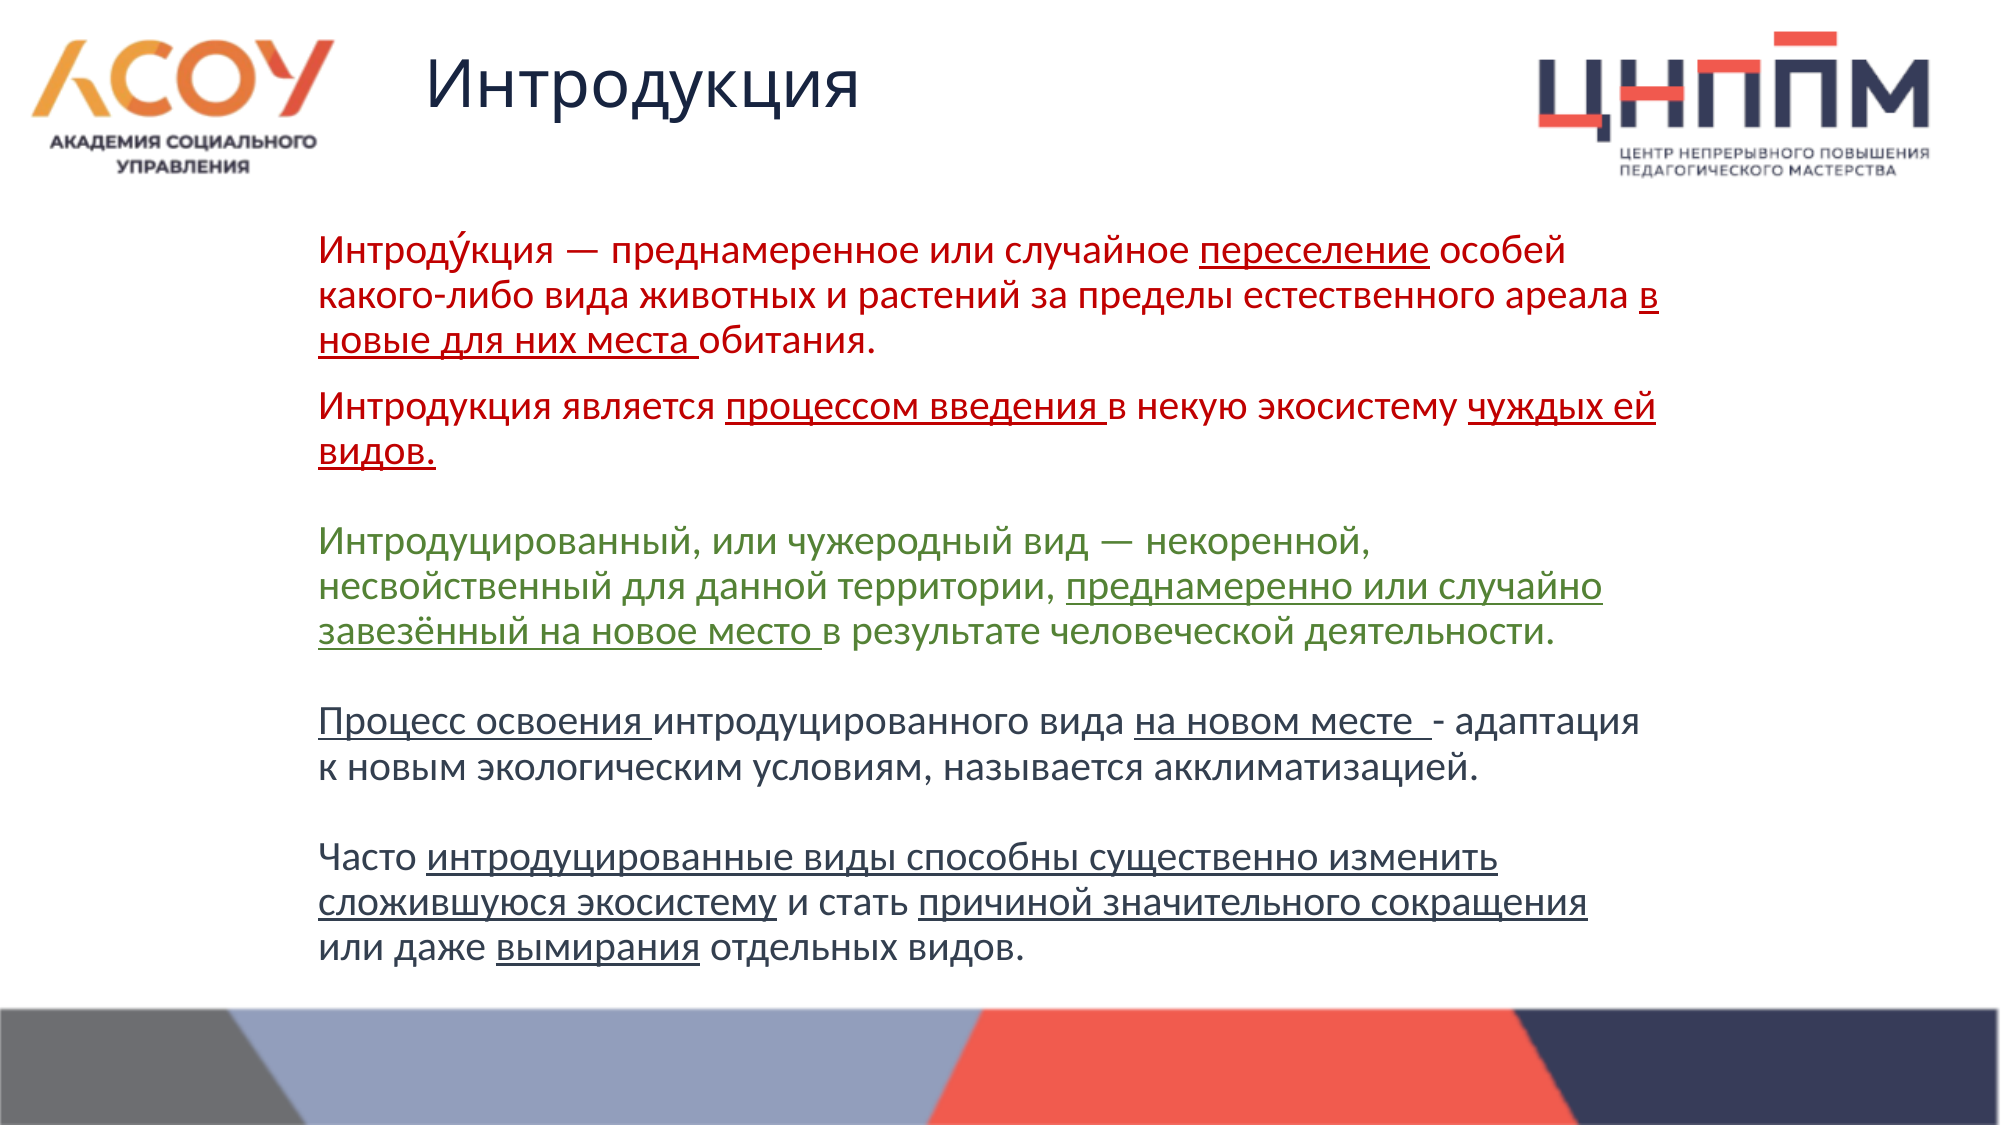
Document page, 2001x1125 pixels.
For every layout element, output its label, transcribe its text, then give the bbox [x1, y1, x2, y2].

title Интродукция [409, 42, 1368, 202]
list Интроду́кция — преднамеренное или случайное переселение особей какого-либо вида животных и растений за пределы естественного ареала в новые для них места обитания. Интродукция является процессом введения в некую экосистему чуждых ей видов. Интродуцированный, или чужеродный вид — некоренной, несвойственный для данной территории, преднамеренно или случайно завезённый на новое место в результате человеческой деятельности. Процесс освоения интродуцированного вида на новом месте - адаптация к новым экологическим условиям, называется акклиматизацией. Часто интродуцированные виды способны существенно изменить сложившуюся экосистему и стать причиной значительного сокращения или даже вымирания отдельных видов. [303, 219, 1675, 1005]
picture [0, 0, 2001, 1125]
